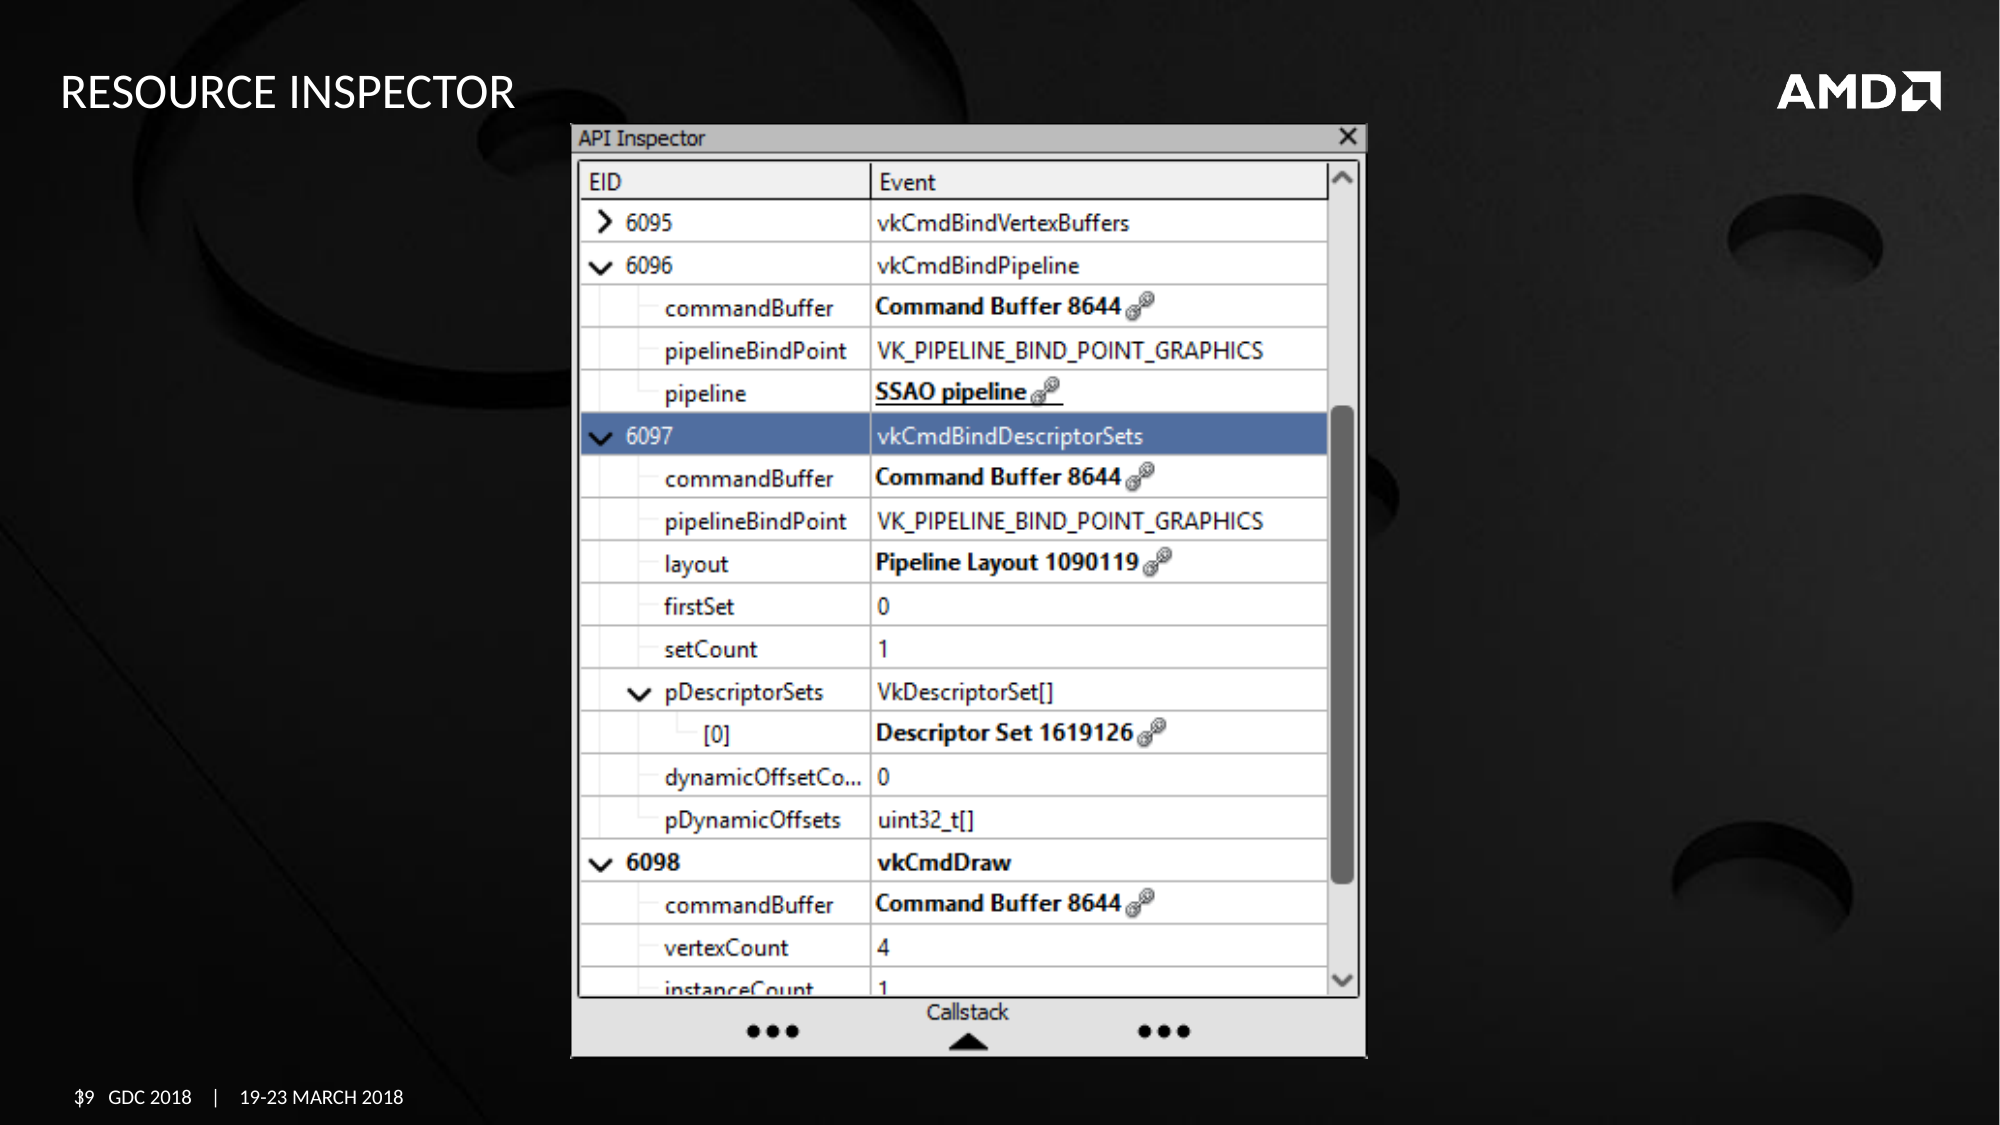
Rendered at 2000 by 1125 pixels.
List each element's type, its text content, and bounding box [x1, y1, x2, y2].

picture [0, 0, 2000, 1125]
title RESOURCE INSPECTOR [60, 40, 1699, 119]
